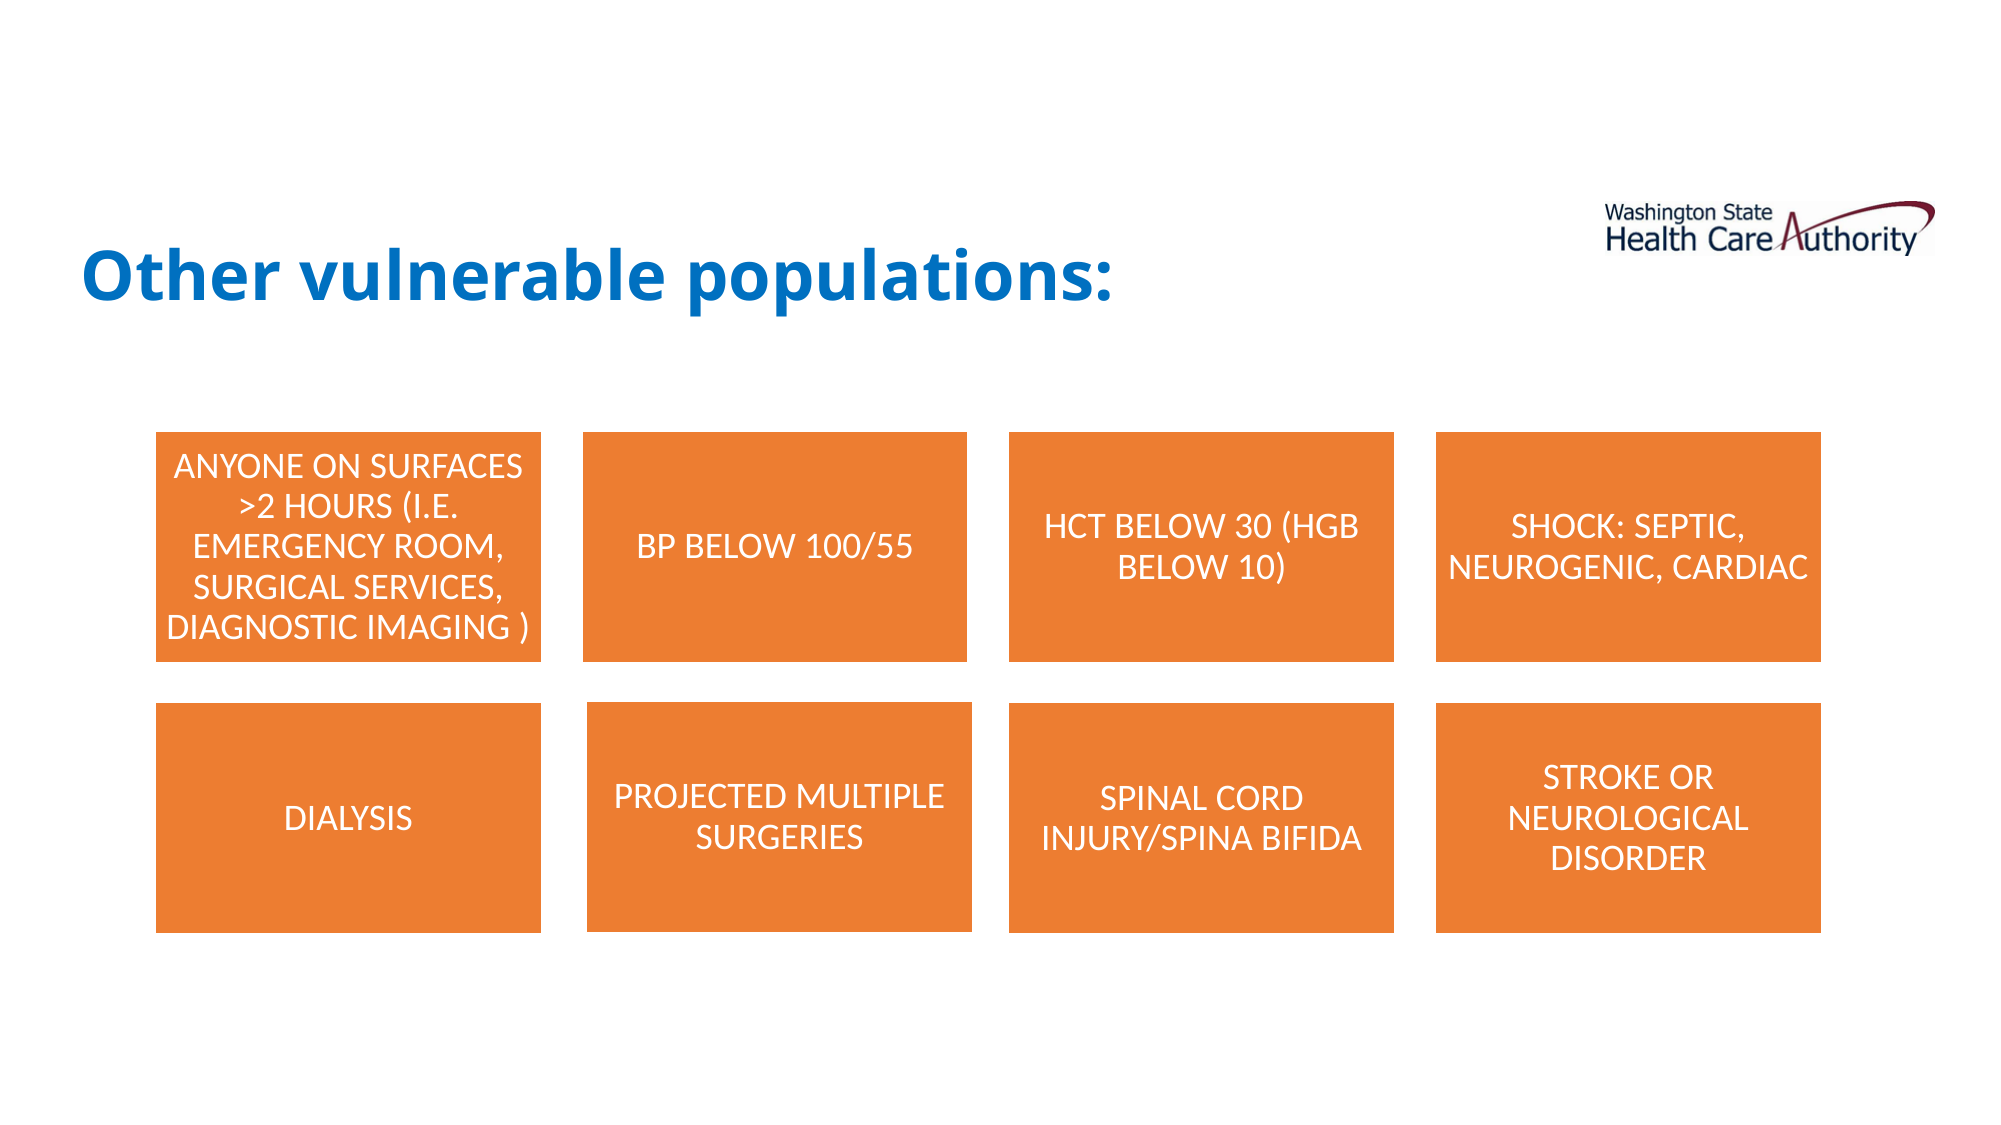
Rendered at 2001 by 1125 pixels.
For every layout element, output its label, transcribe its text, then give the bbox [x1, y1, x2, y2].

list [154, 329, 1823, 1036]
title Other vulnerable populations: [65, 223, 1735, 330]
picture [1605, 201, 1935, 256]
